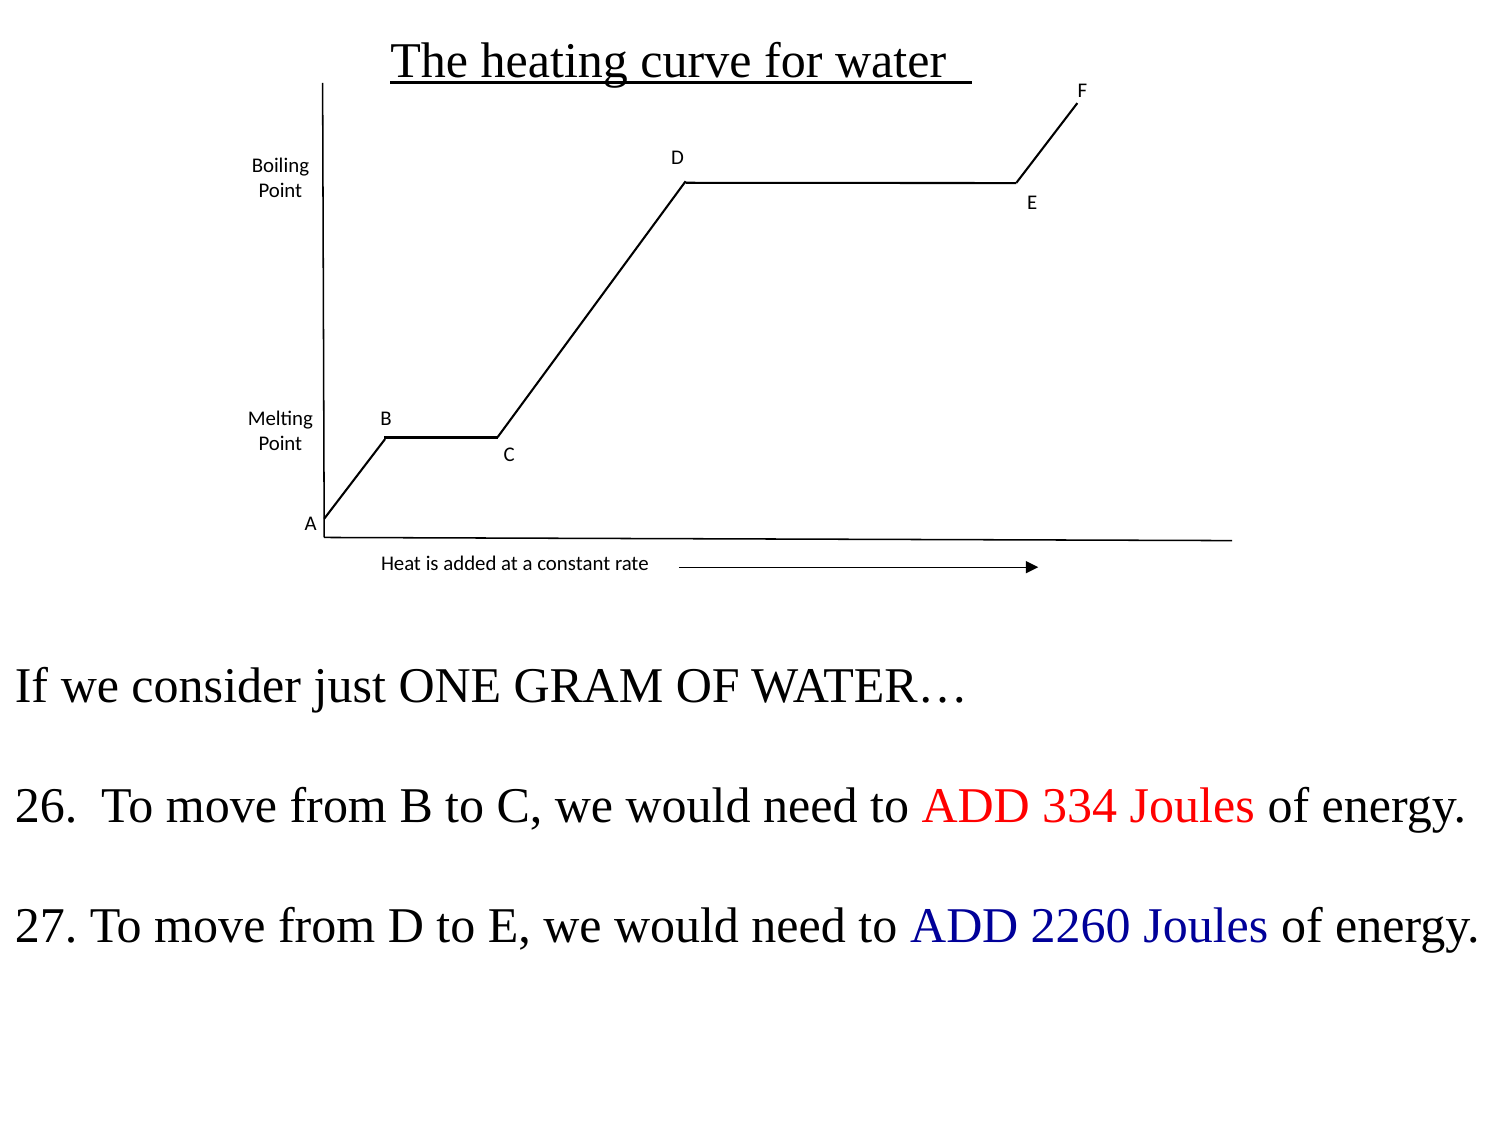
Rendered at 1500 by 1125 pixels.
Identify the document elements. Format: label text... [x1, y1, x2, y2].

text_box C [497, 446, 534, 471]
text_box E [1021, 191, 1058, 219]
text_box The heating curve for water [384, 21, 990, 129]
text_box Heat is added at a constant rate [374, 550, 1208, 625]
text_box Melting Point [238, 398, 317, 490]
text_box B [361, 398, 398, 435]
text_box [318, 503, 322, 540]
text_box Boiling Point [238, 145, 317, 236]
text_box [323, 537, 1233, 541]
text_box D [653, 137, 690, 174]
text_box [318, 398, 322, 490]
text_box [497, 180, 686, 438]
text_box If we consider just ONE GRAM OF WATER… 26. To move from B to C, we would need to ADD 334 Joules of energy. 27. To move from D to E, we would need to ADD 2260 Joules of energy. [0, 644, 1500, 1065]
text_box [323, 438, 386, 519]
text_box A [286, 503, 317, 540]
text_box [1016, 102, 1078, 183]
text_box F [1057, 70, 1093, 107]
